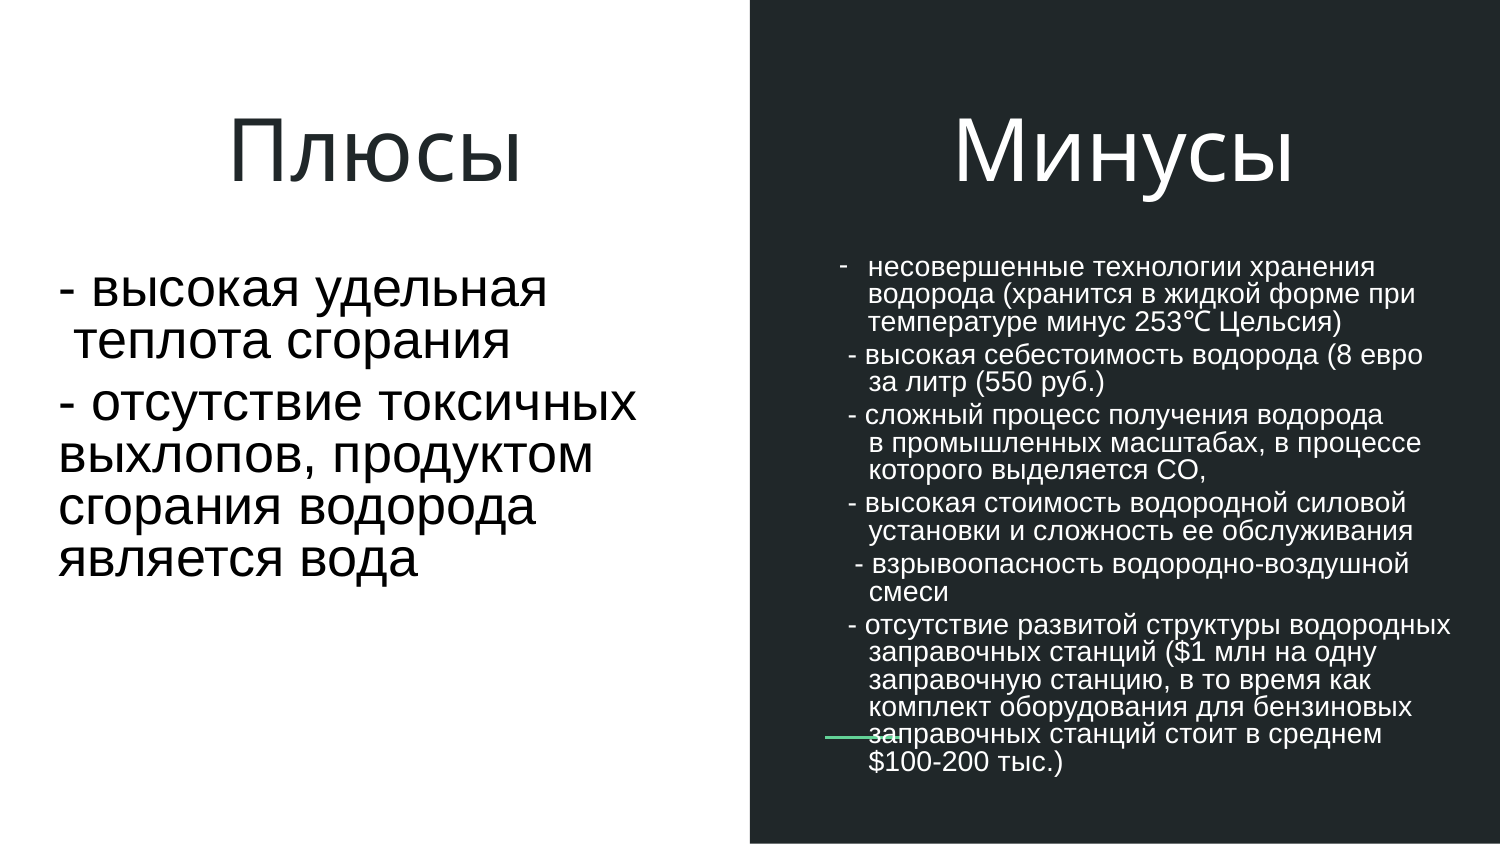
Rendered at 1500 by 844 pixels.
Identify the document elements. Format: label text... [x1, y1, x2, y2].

list несовершенные технологии хранения водорода (хранится в жидкой форме при температуре минус 253℃ Цельсия) - высокая себестоимость водорода (8 евро за литр (550 руб.) - сложный процесс получения водорода в промышленных масштабах, в процессе которого выделяется СО, - высокая стоимость водородной силовой установки и сложность ее обслуживания - взрывоопасность водородно-воздушной смеси - отсутствие развитой структуры водородных заправочных станций ($1 млн на одну заправочную станцию, в то время как комплект оборудования для бензиновых заправочных станций стоит в среднем $100-200 тыс.) [808, 239, 1473, 829]
title Плюсы [43, 78, 708, 239]
text_box Минусы [808, 78, 1440, 203]
subtitle - высокая удельная теплота сгорания - отсутствие токсичных выхлопов, продуктом сгорания водорода является вода [43, 250, 708, 681]
